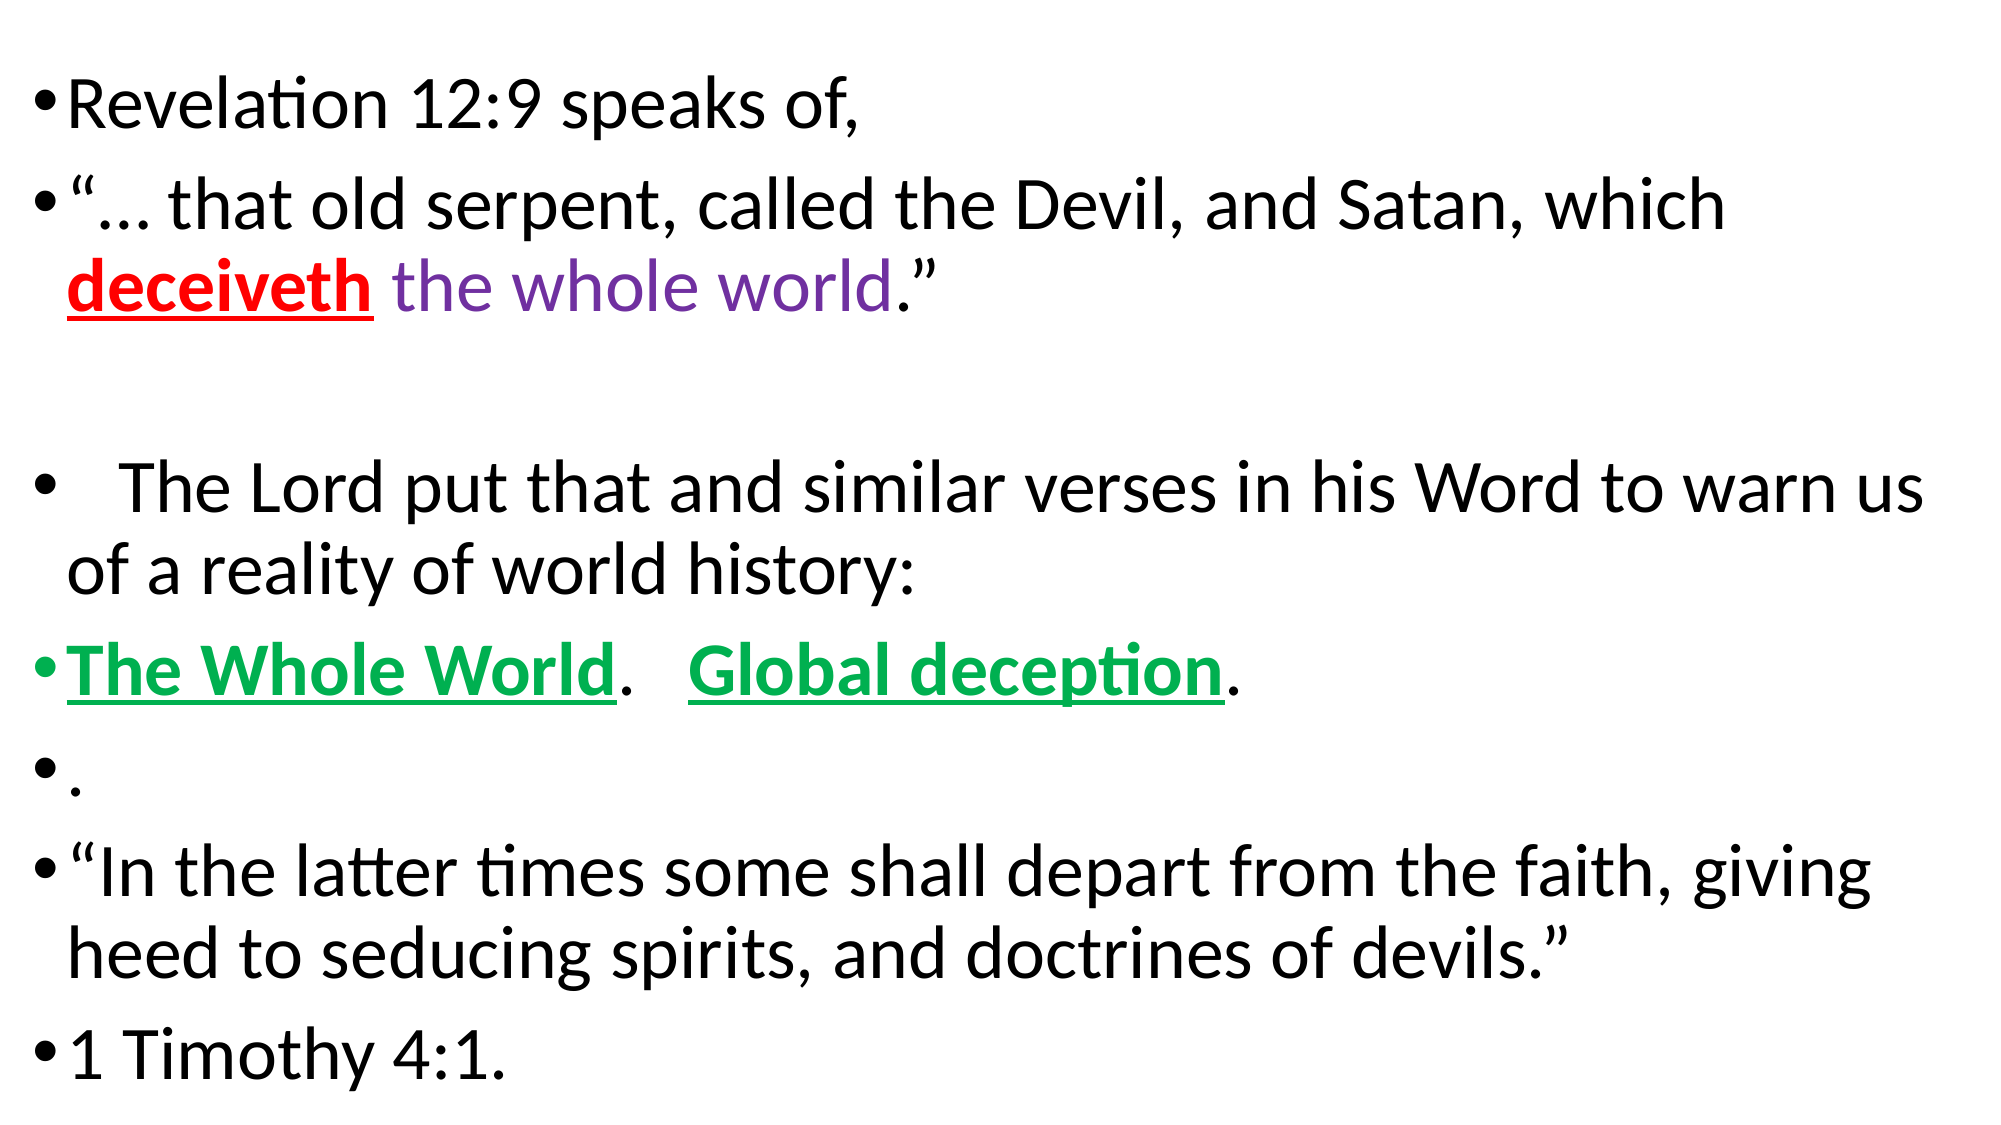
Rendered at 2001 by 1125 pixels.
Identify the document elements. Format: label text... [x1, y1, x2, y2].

list Revelation 12:9 speaks of, “… that old serpent, called the Devil, and Satan, which deceiveth the whole world.” The Lord put that and similar verses in his Word to warn us of a reality of world history: The Whole World. Global deception. . “In the latter times some shall depart from the faith, giving heed to seducing spirits, and doctrines of devils.” 1 Timothy 4:1. [17, 55, 1970, 1109]
